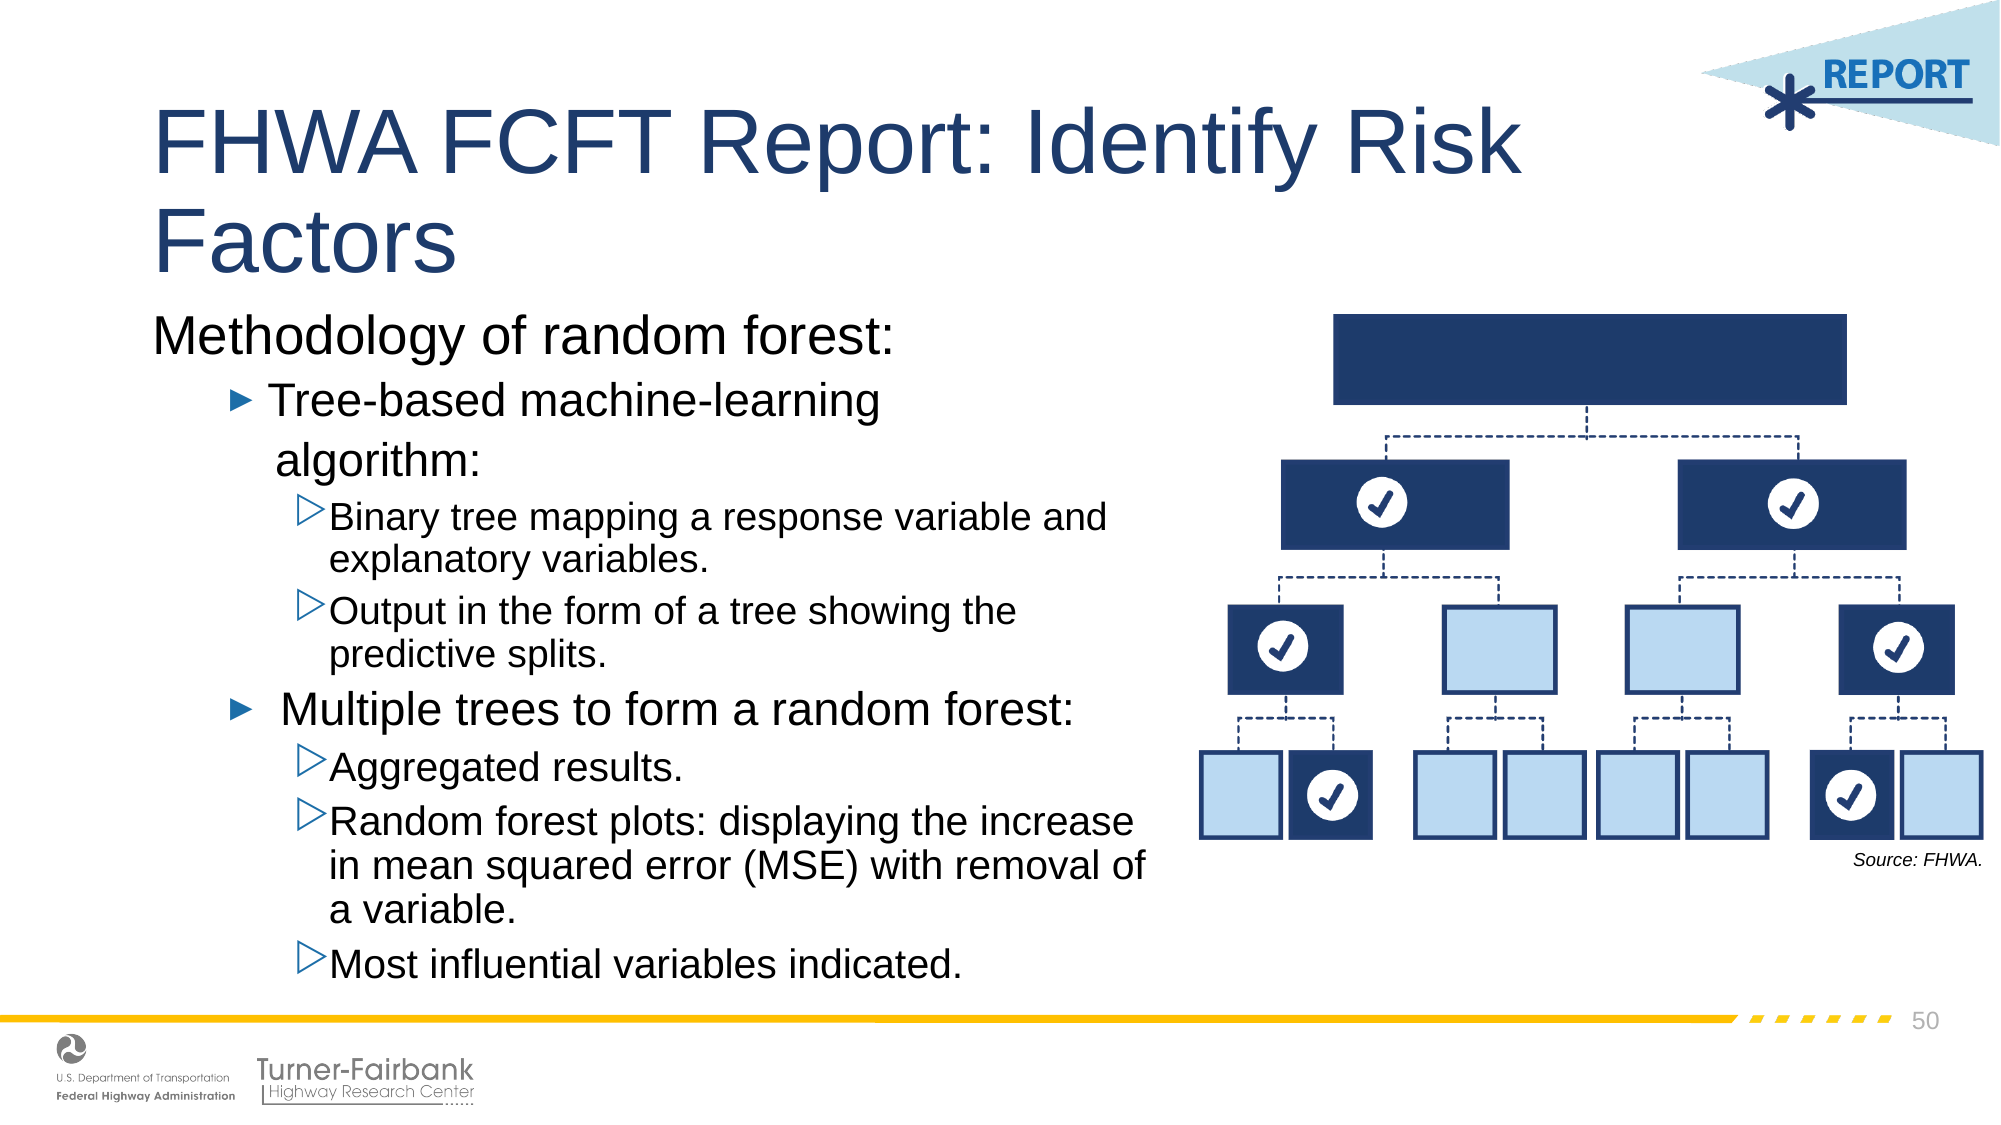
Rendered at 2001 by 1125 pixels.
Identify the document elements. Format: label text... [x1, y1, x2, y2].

text_box Source: FHWA. [1838, 839, 1999, 878]
slide_number 50 [1828, 999, 1955, 1039]
picture [1198, 314, 1984, 840]
list Methodology of random forest: Tree-based machine-learning algorithm: Binary tree mapping a response variable and explanatory variables. Output in the form of a tree showing the predictive splits. Multiple trees to form a random forest: Aggregated results. Random forest plots: displaying the increase in mean squared error (MSE) with removal of a variable. Most influential variables indicated. [137, 299, 1183, 1000]
picture [1699, 0, 2000, 146]
picture [1749, 1015, 1828, 1023]
title FHWA FCFT Report: Identify Risk Factors [137, 109, 1863, 278]
